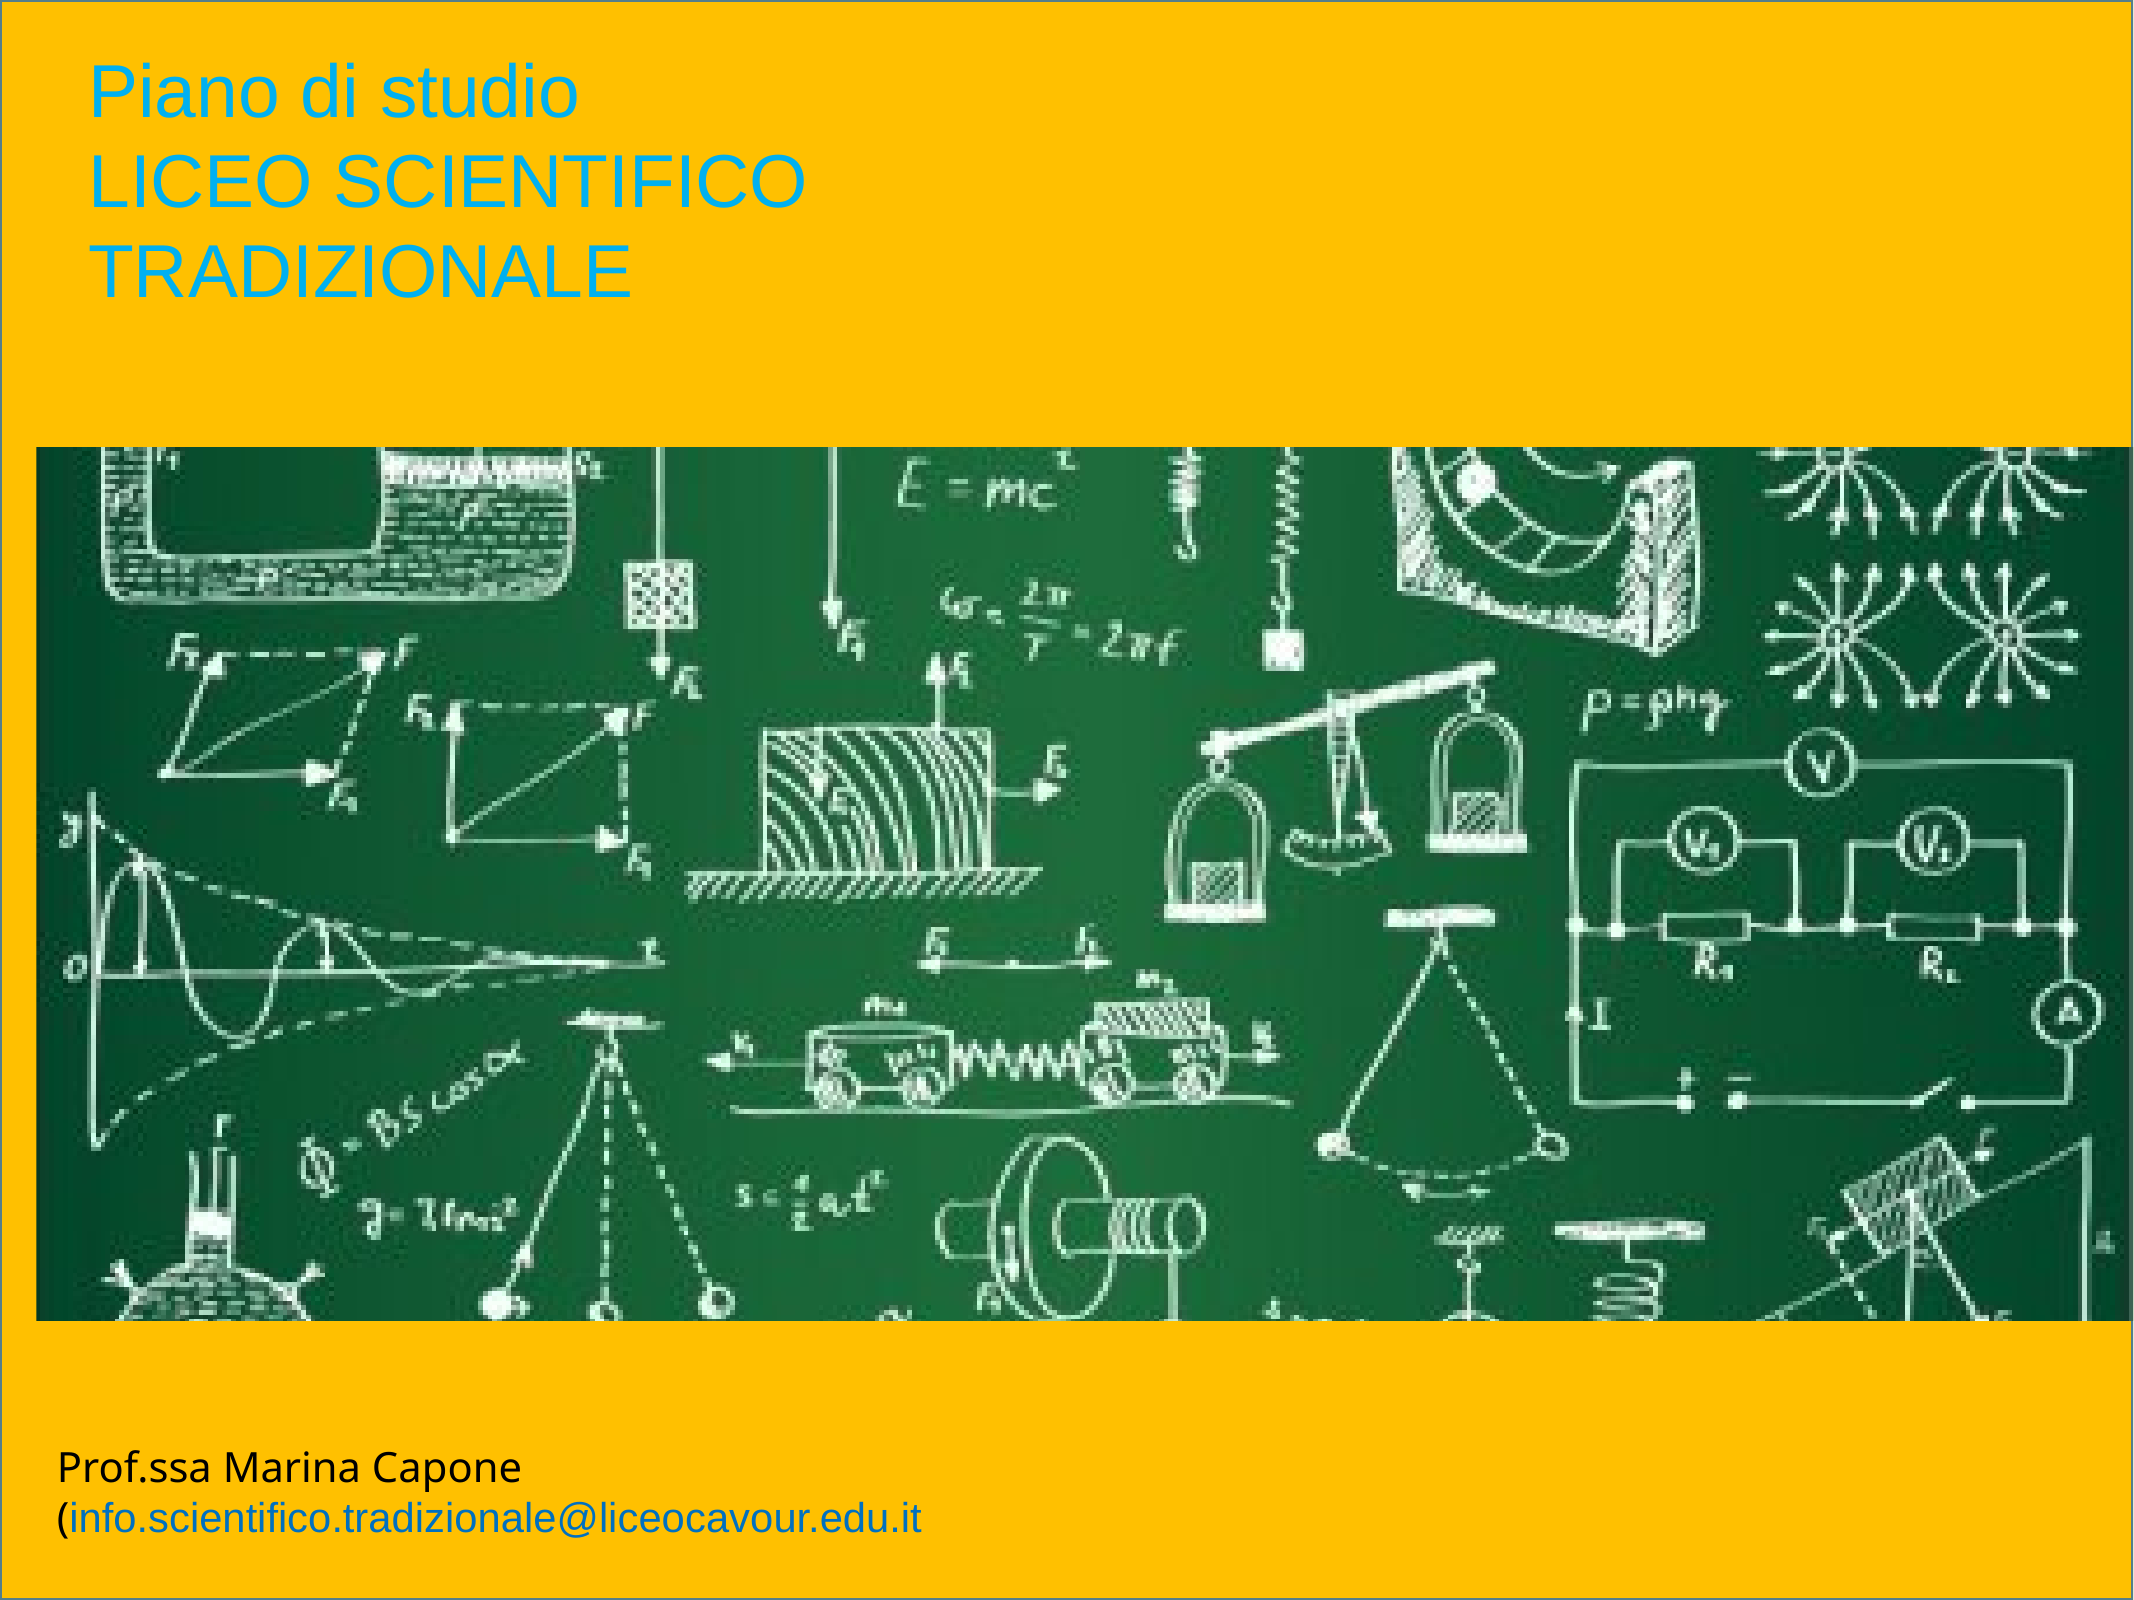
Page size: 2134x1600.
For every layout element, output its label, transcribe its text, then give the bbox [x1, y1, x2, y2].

picture [36, 447, 2134, 1321]
text_box Prof.ssa Marina Capone (info.scientifico.tradizionale@liceocavour.edu.it [42, 1433, 1120, 1599]
text_box [0, 0, 2134, 1600]
text_box Piano di studio LICEO SCIENTIFICO TRADIZIONALE [80, 34, 931, 322]
